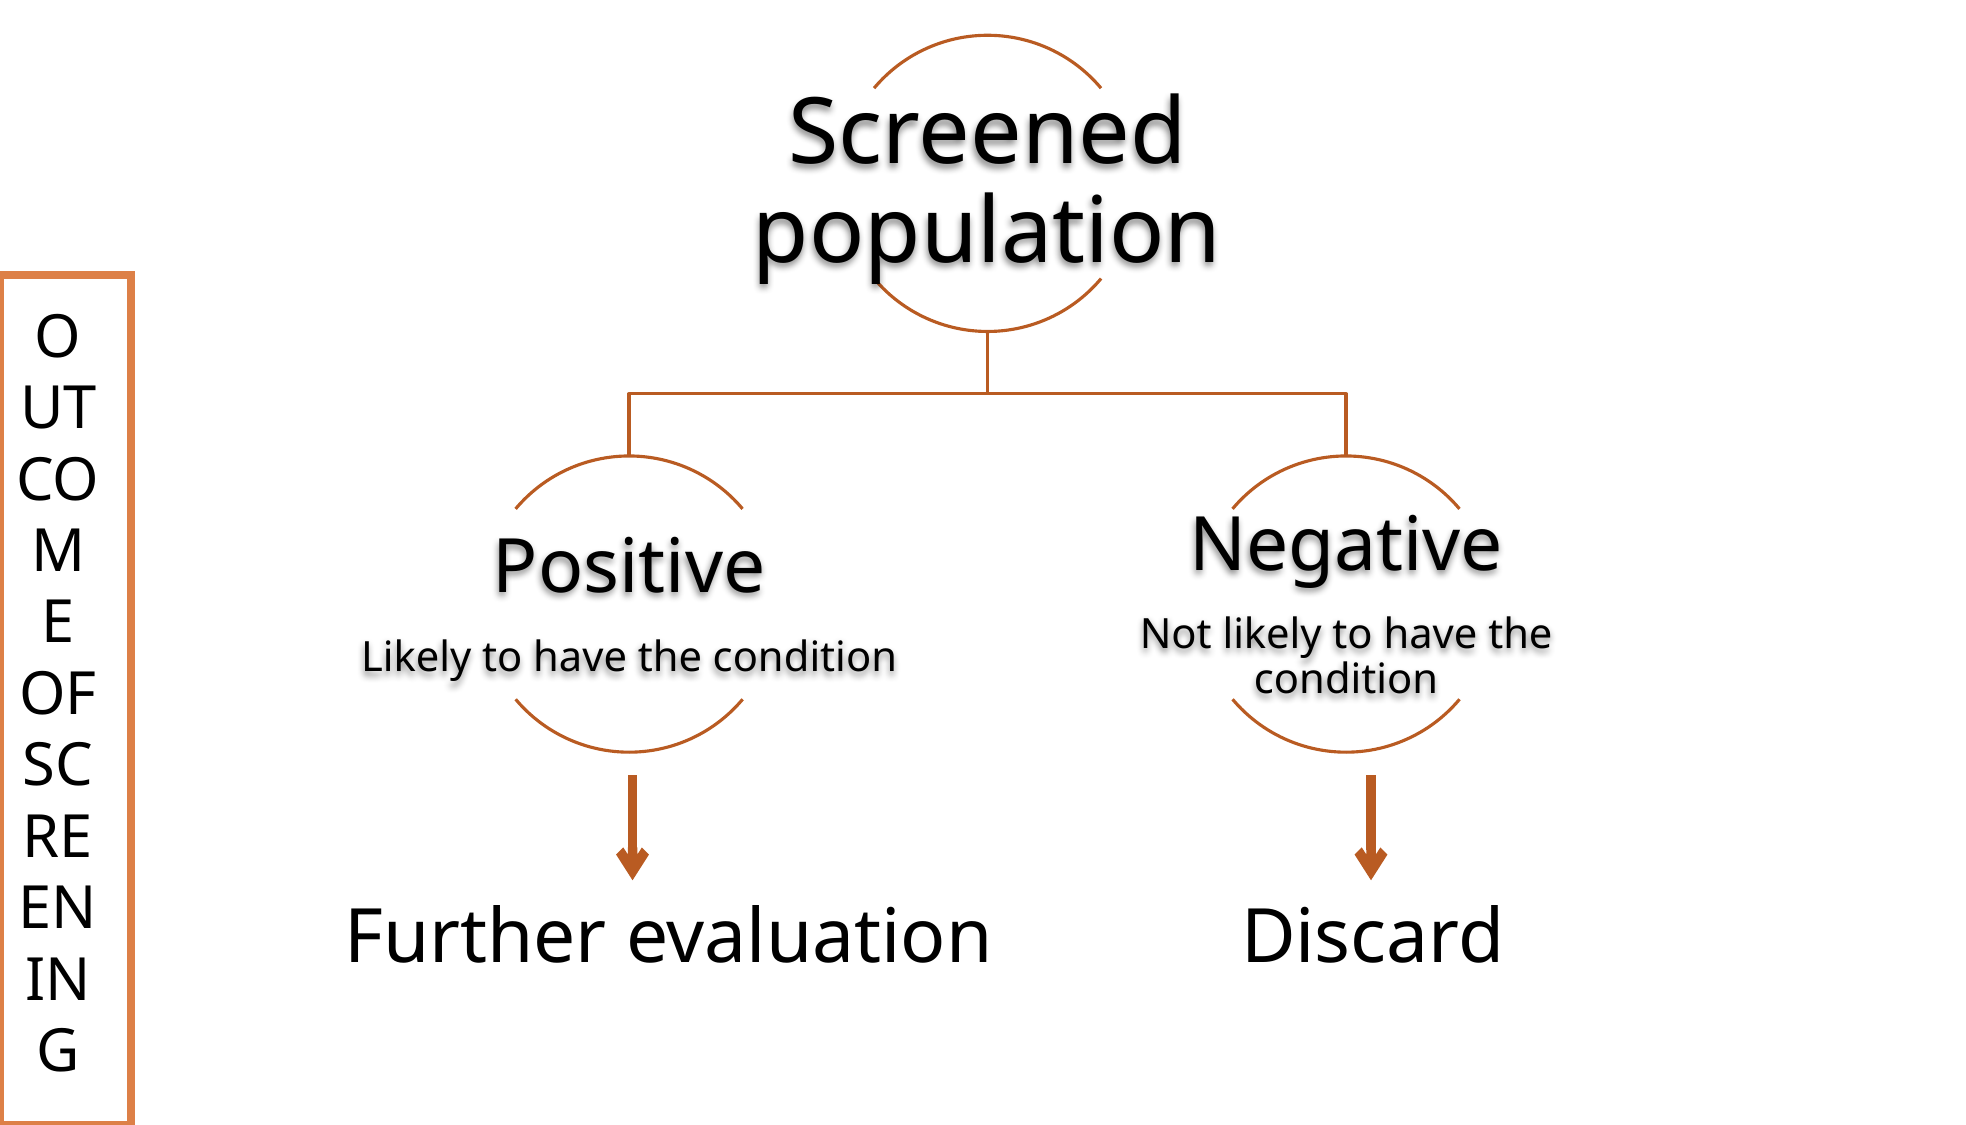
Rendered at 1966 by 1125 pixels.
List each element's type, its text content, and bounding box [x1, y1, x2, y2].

text_box Discard [1226, 880, 1520, 985]
text_box Further evaluation [329, 880, 1008, 985]
list OUTCOME OF SCREENING [0, 271, 135, 1125]
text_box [332, 24, 1643, 763]
